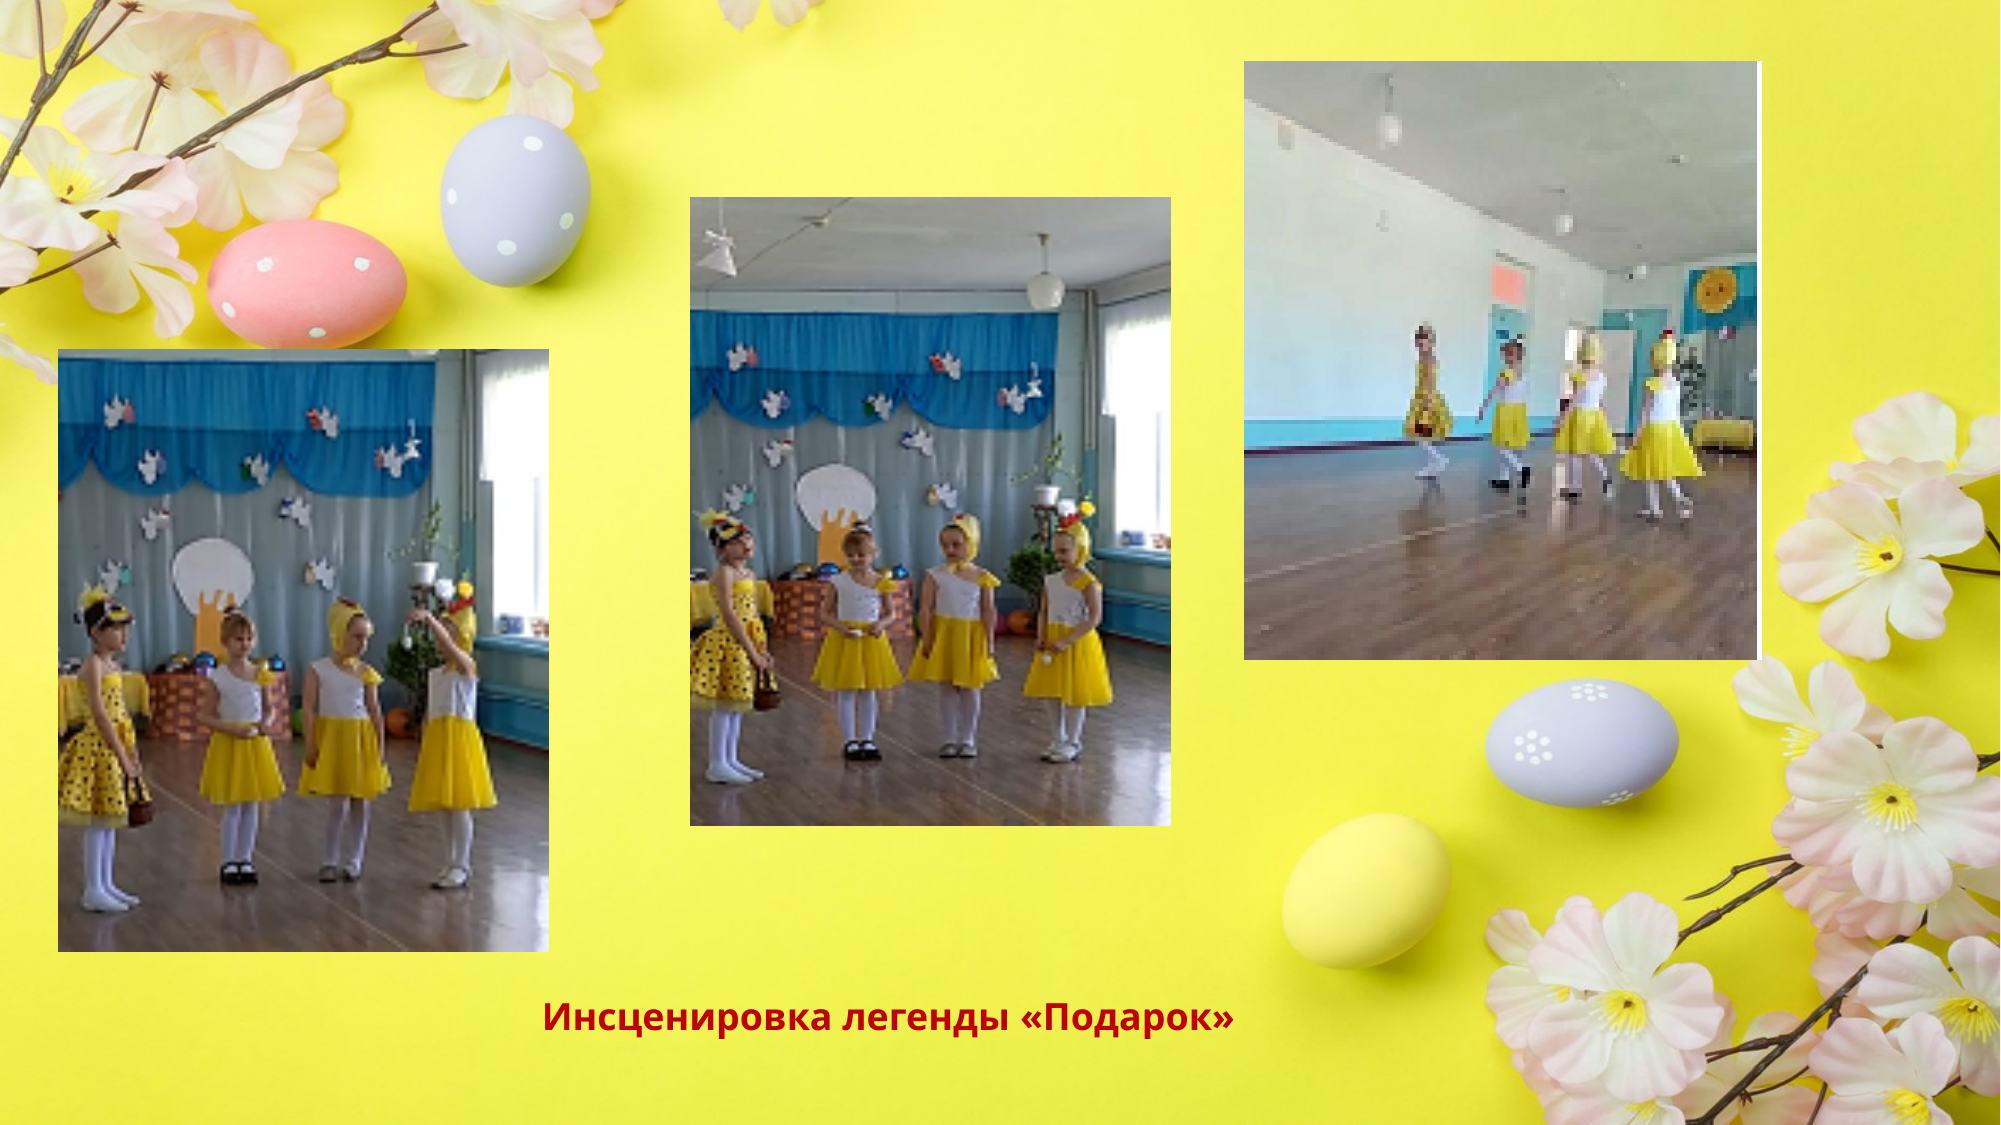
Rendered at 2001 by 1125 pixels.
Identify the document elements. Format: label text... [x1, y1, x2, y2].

text_box Инсценировка легенды «Подарок» [0, 625, 1794, 1045]
picture [0, 0, 2001, 1125]
